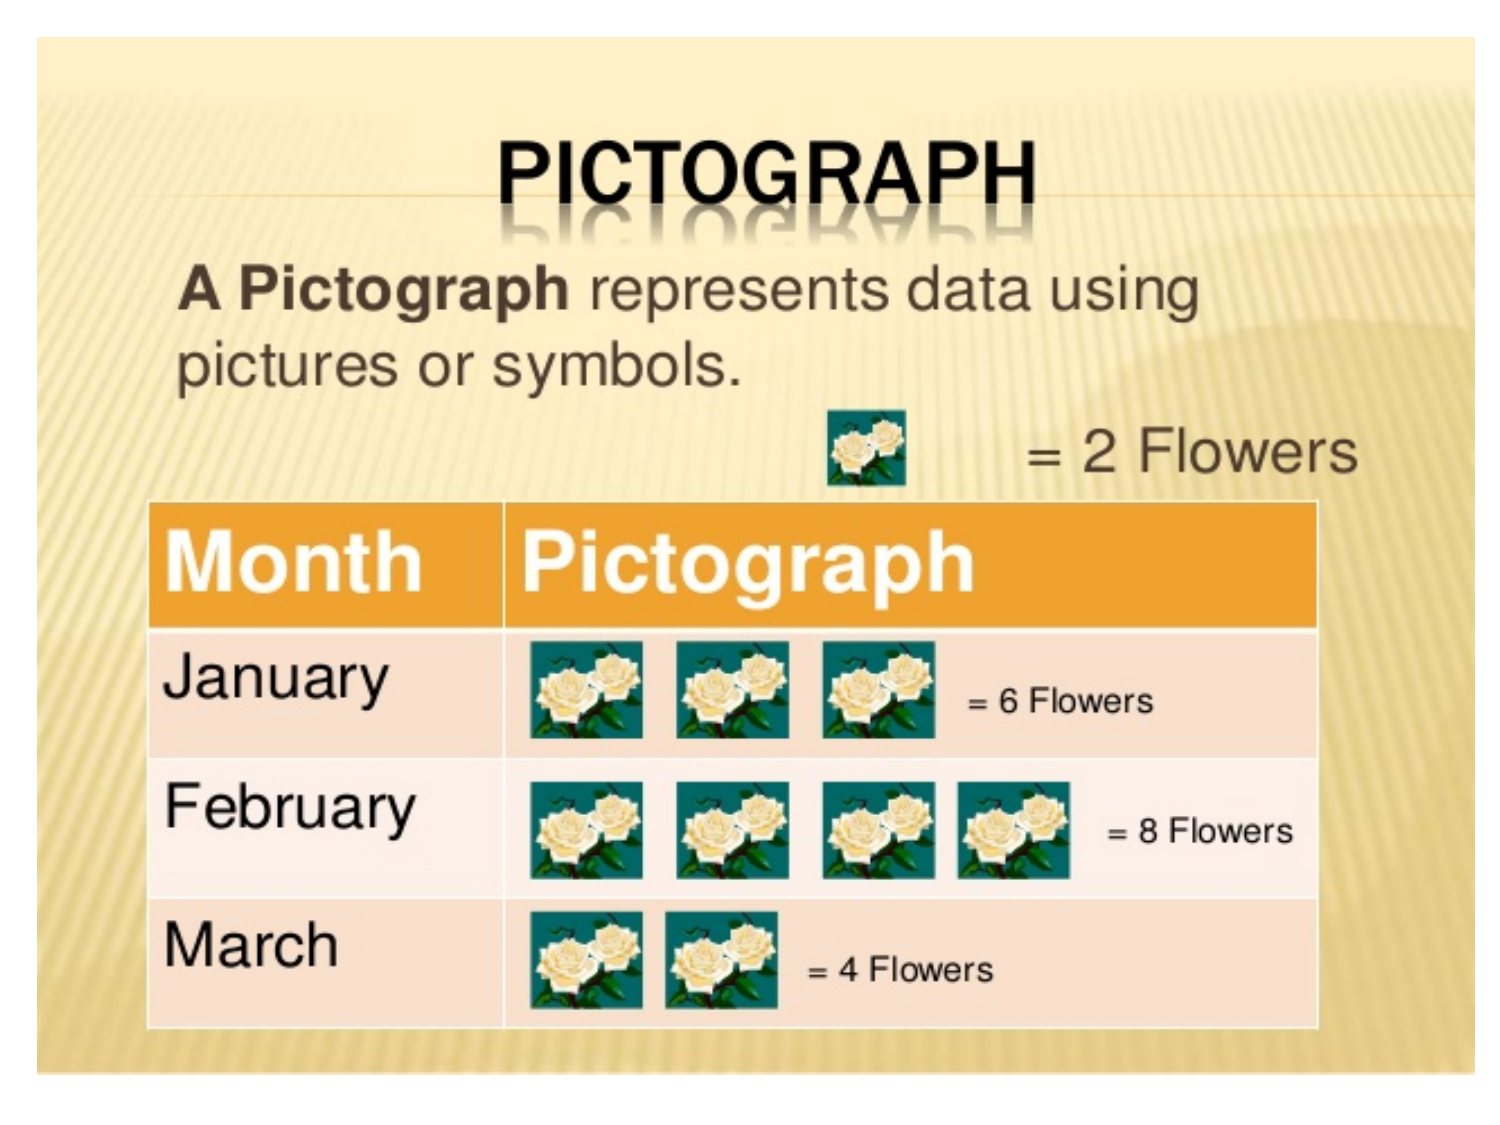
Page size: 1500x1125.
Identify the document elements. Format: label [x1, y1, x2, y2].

picture [37, 37, 1476, 1076]
